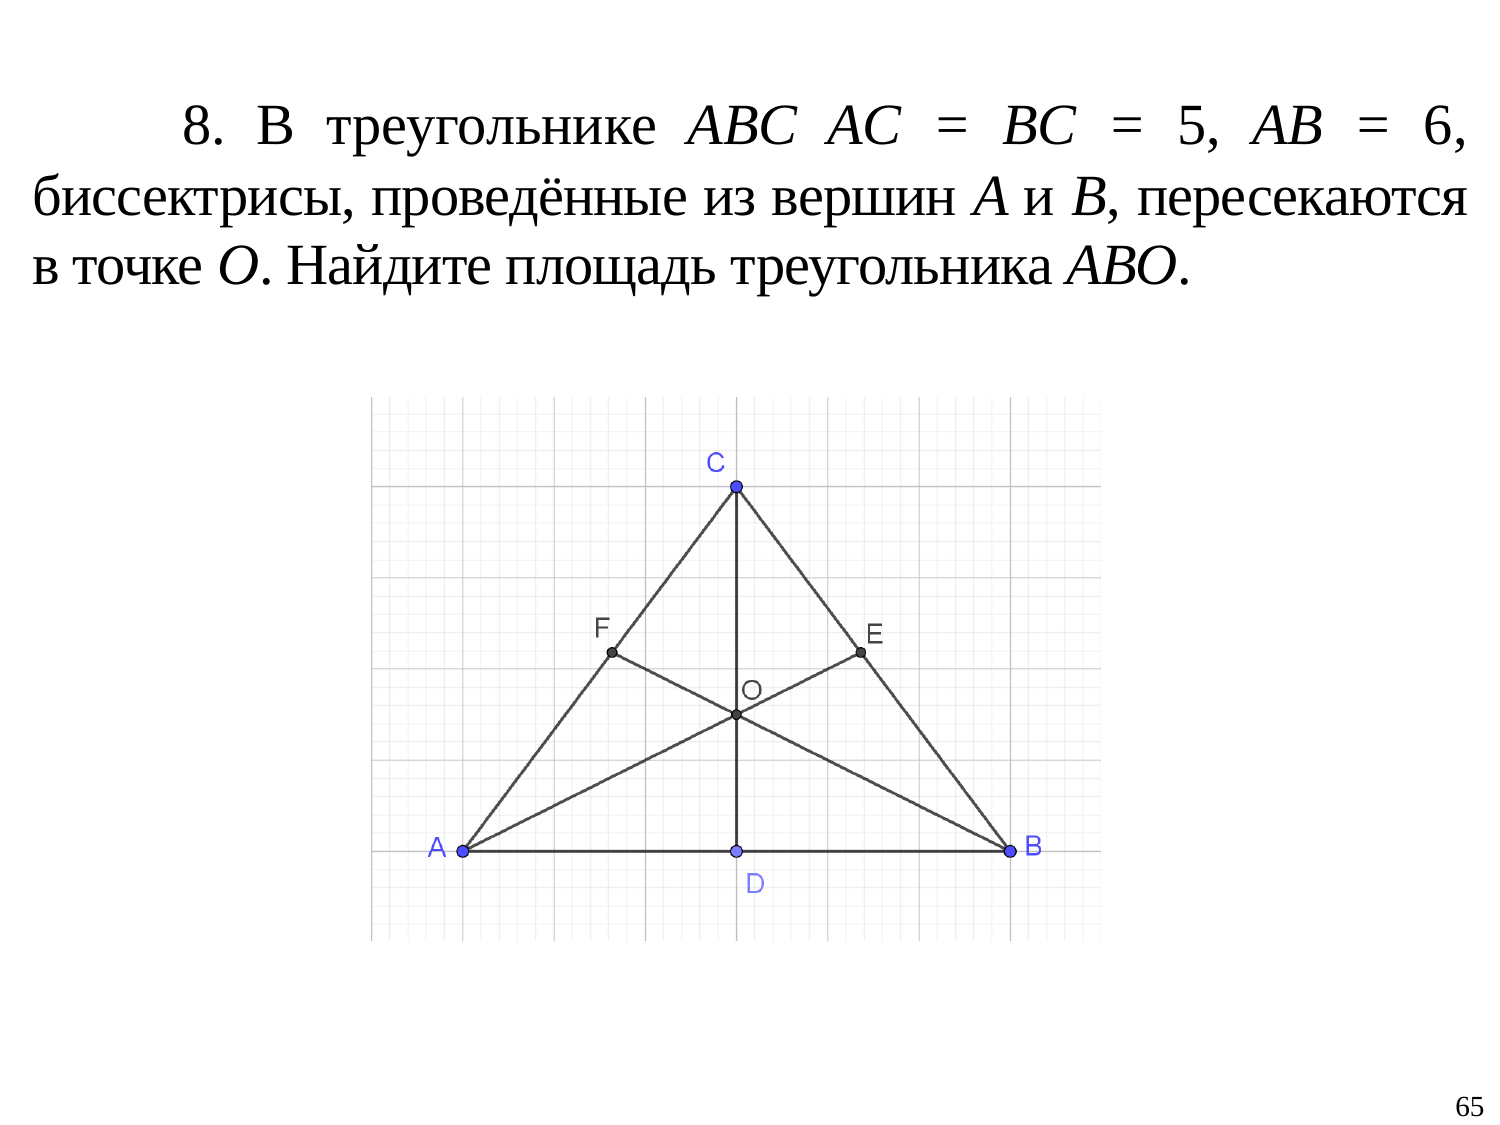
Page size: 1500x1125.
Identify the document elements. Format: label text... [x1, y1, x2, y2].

text_box 8. В треугольнике ABC AC = BC = 5, AB = 6, биссектрисы, проведённые из вершин A и B, пересекаются в точке O. Найдите площадь треугольника ABO. [17, 79, 1483, 304]
slide_number 65 [1429, 1079, 1500, 1125]
picture [371, 396, 1101, 941]
